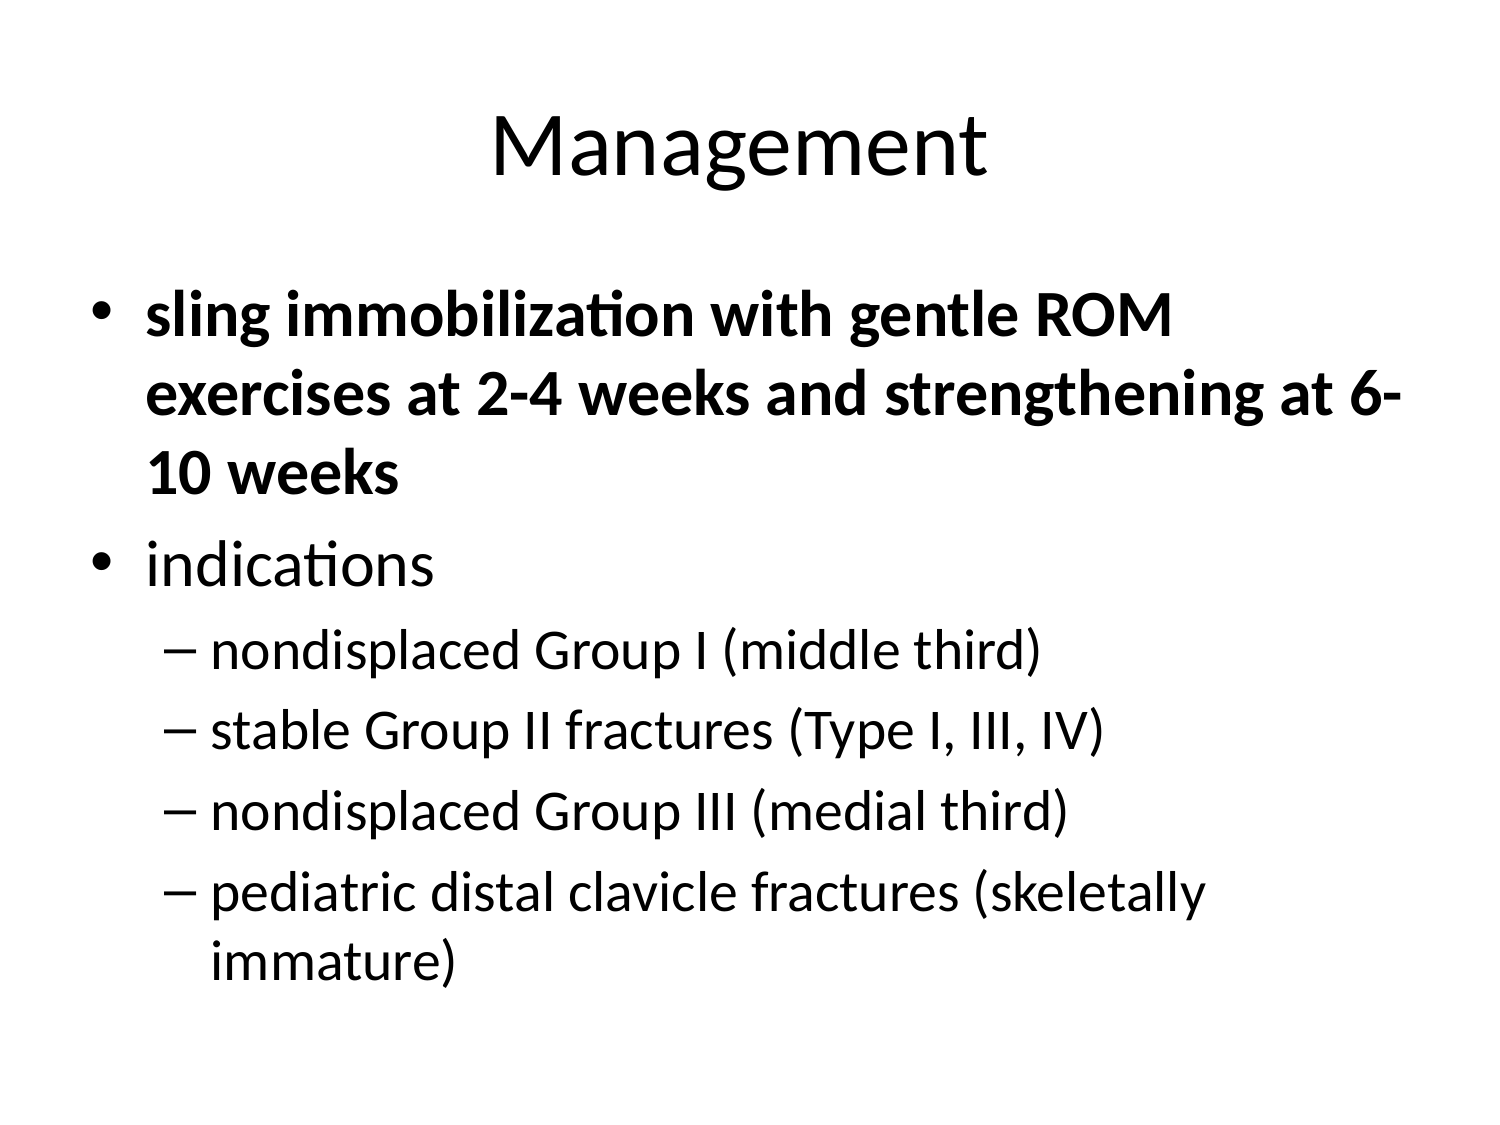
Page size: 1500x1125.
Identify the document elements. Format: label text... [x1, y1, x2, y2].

list sling immobilization with gentle ROM exercises at 2-4 weeks and strengthening at 6-10 weeks indications nondisplaced Group I (middle third) stable Group II fractures (Type I, III, IV) nondisplaced Group III (medial third) pediatric distal clavicle fractures (skeletally immature) [75, 262, 1425, 1005]
title Management [75, 45, 1425, 233]
